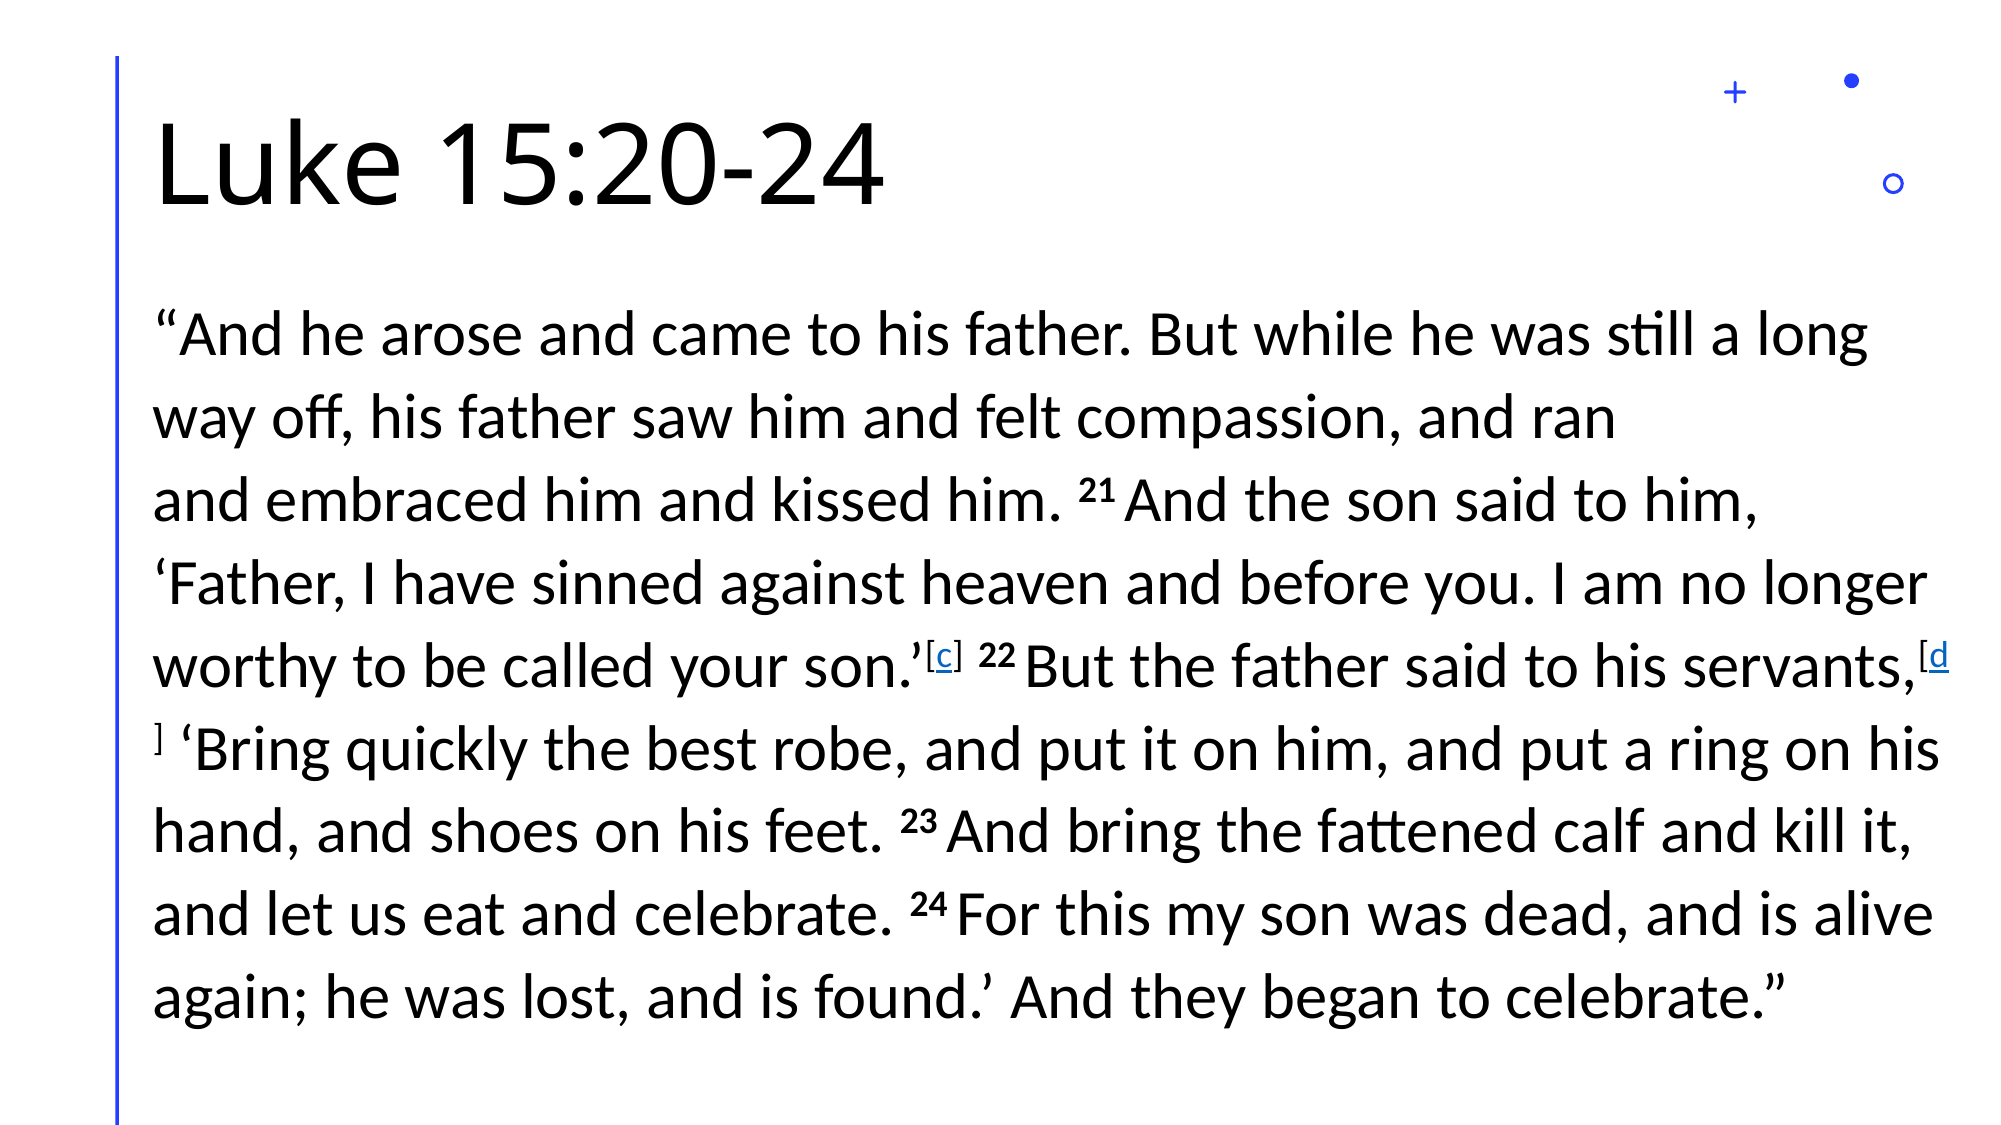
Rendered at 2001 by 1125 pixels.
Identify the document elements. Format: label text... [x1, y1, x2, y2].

title Luke 15:20-24 [137, 59, 1863, 278]
list “And he arose and came to his father. But while he was still a long way off, his father saw him and felt compassion, and ran and embraced him and kissed him. 21 And the son said to him, ‘Father, I have sinned against heaven and before you. I am no longer worthy to be called your son.’[c] 22 But the father said to his servants,[d] ‘Bring quickly the best robe, and put it on him, and put a ring on his hand, and shoes on his feet. 23 And bring the fattened calf and kill it, and let us eat and celebrate. 24 For this my son was dead, and is alive again; he was lost, and is found.’ And they began to celebrate.” [137, 278, 1981, 1108]
